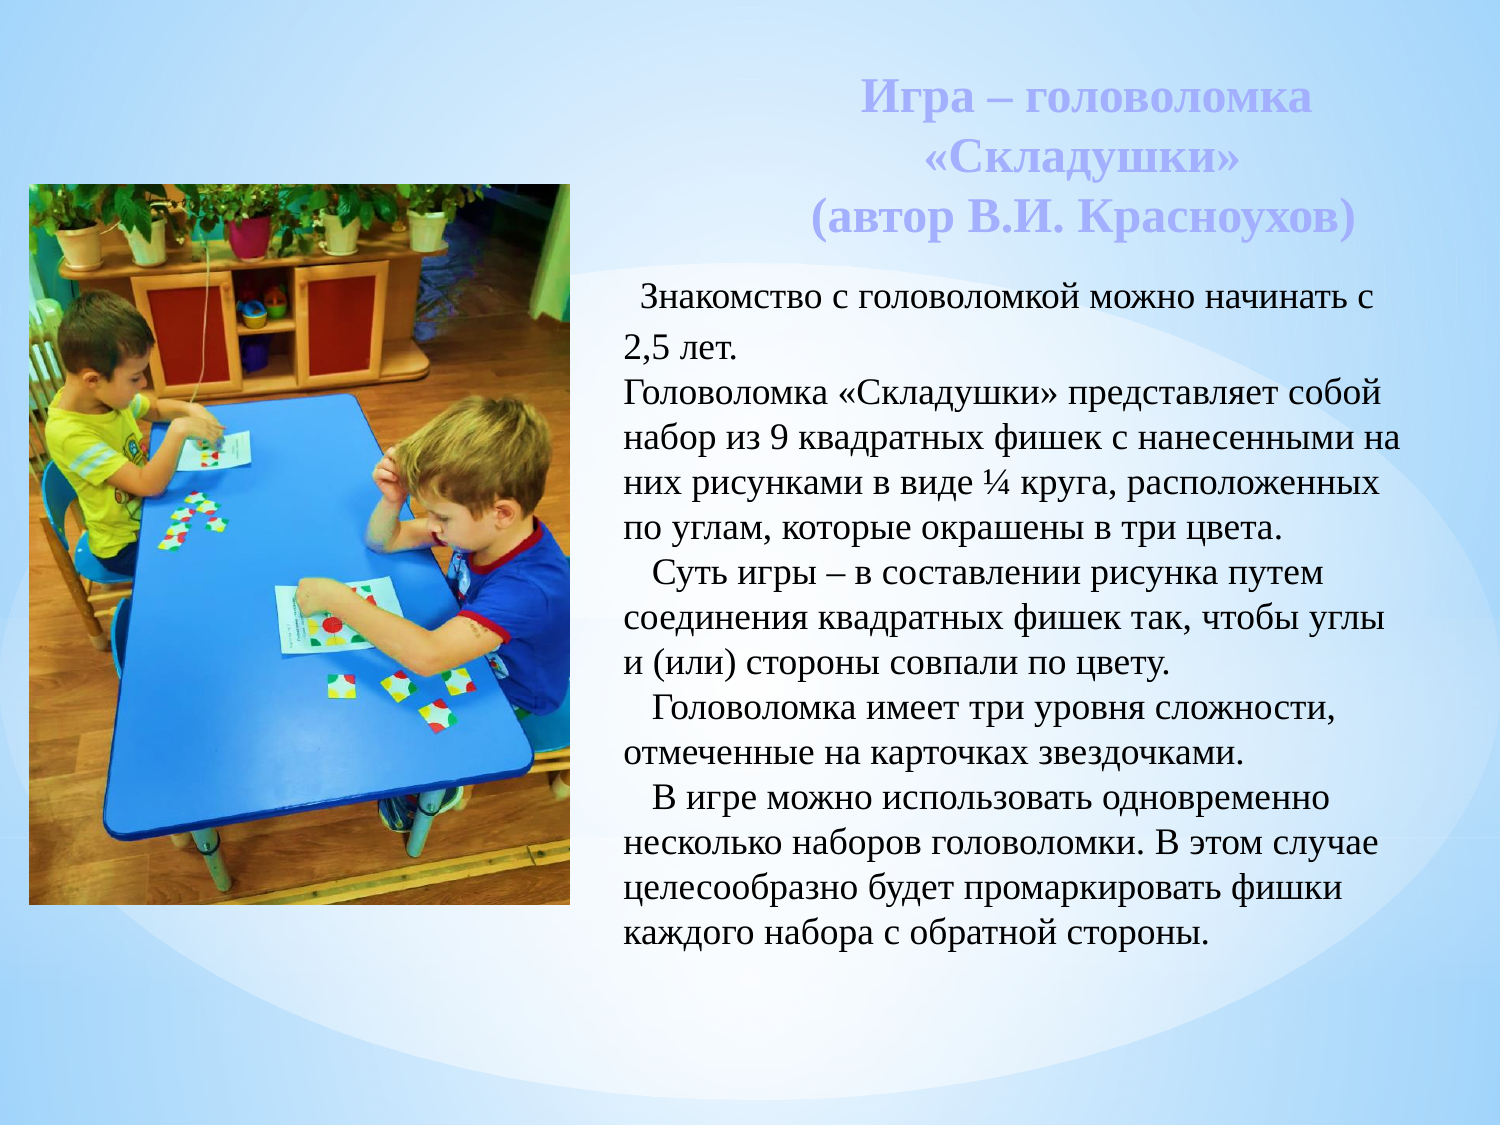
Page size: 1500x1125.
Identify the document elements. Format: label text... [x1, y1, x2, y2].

picture [29, 184, 571, 906]
title Игра – головоломка «Складушки» (автор В.И. Красноухов) Знакомство с головоломкой можно начинать с 2,5 лет. Головоломка «Складушки» представляет собой набор из 9 квадратных фишек с нанесенными на них рисунками в виде ¼ круга, расположенных по углам, которые окрашены в три цвета. Суть игры – в составлении рисунка путем соединения квадратных фишек так, чтобы углы и (или) стороны совпали по цвету. Головоломка имеет три уровня сложности, отмеченные на карточках звездочками. В игре можно использовать одновременно несколько наборов головоломки. В этом случае целесообразно будет промаркировать фишки каждого набора с обратной стороны. [608, 54, 1424, 1012]
